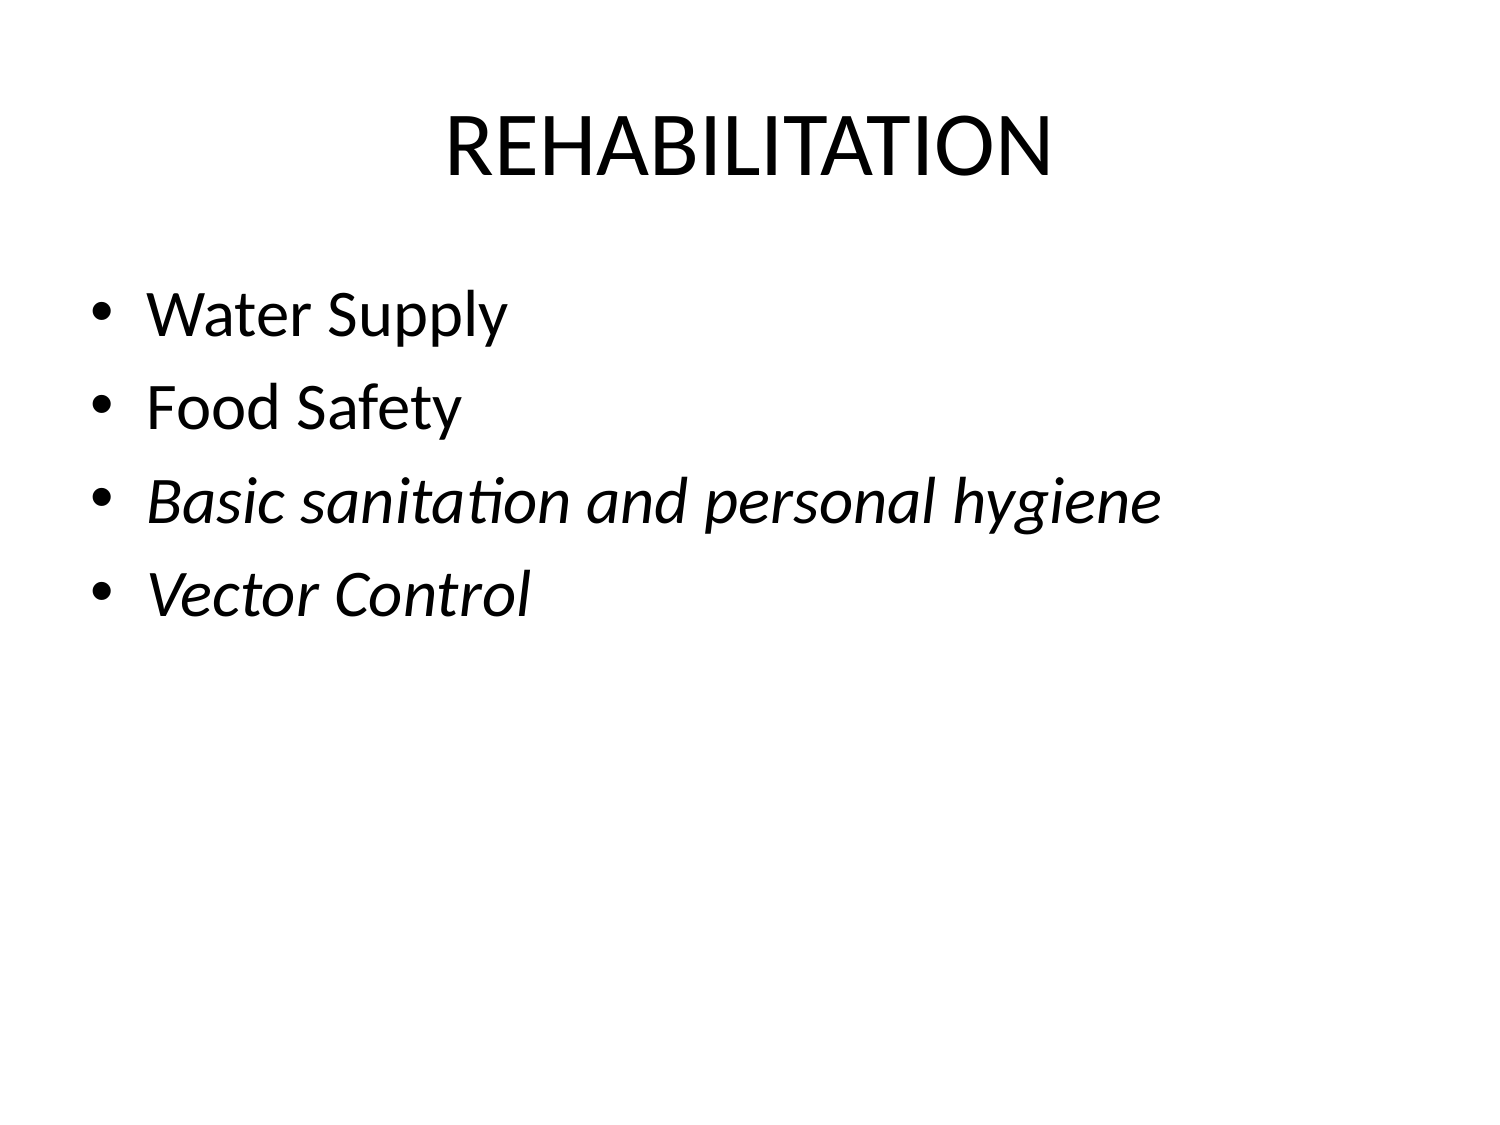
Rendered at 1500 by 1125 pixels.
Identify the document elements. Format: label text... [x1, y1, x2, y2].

title REHABILITATION [75, 45, 1425, 233]
list Water Supply Food Safety Basic sanitation and personal hygiene Vector Control [75, 262, 1425, 1005]
